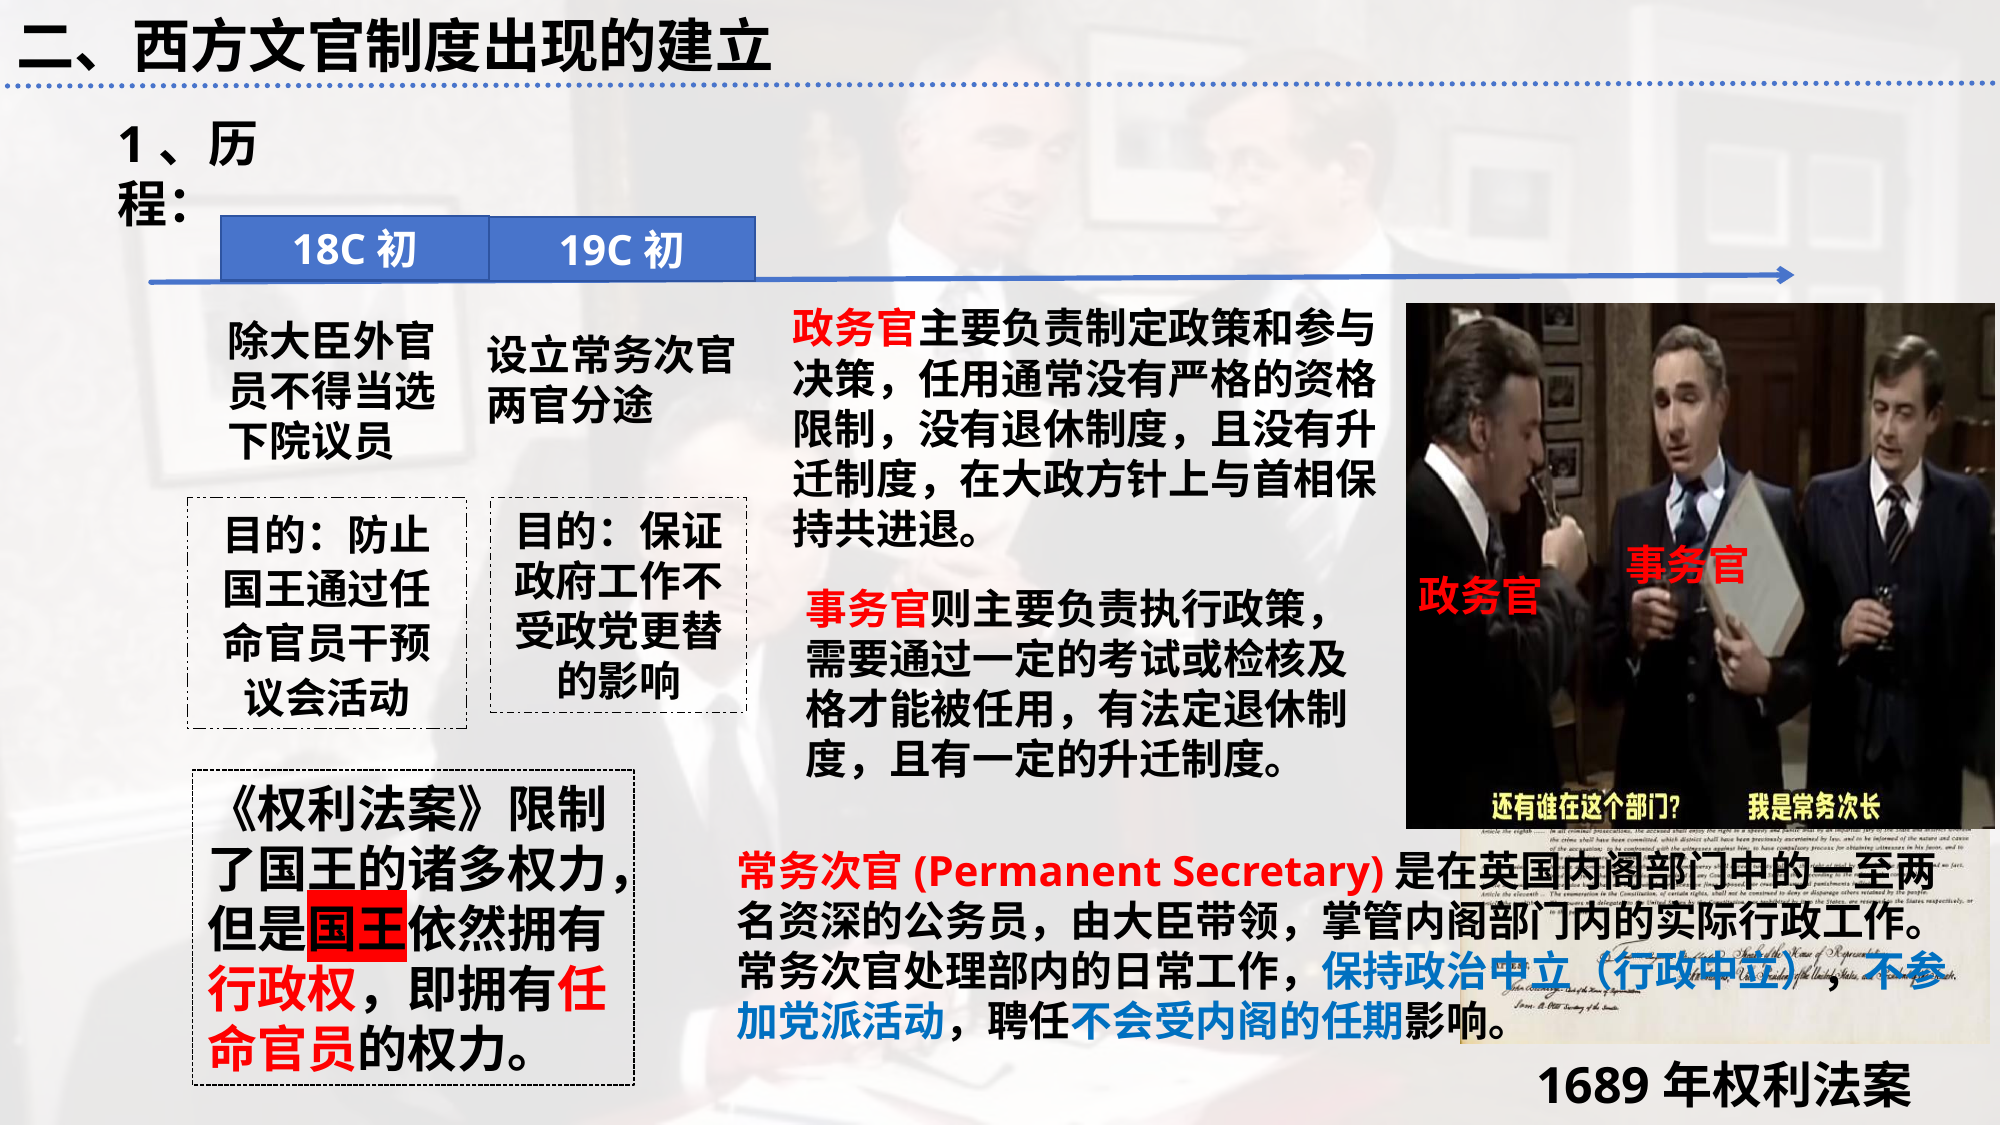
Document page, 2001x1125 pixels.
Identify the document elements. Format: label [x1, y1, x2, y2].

text_box [6, 82, 1995, 87]
text_box [150, 274, 1795, 283]
picture [0, 0, 2000, 1125]
